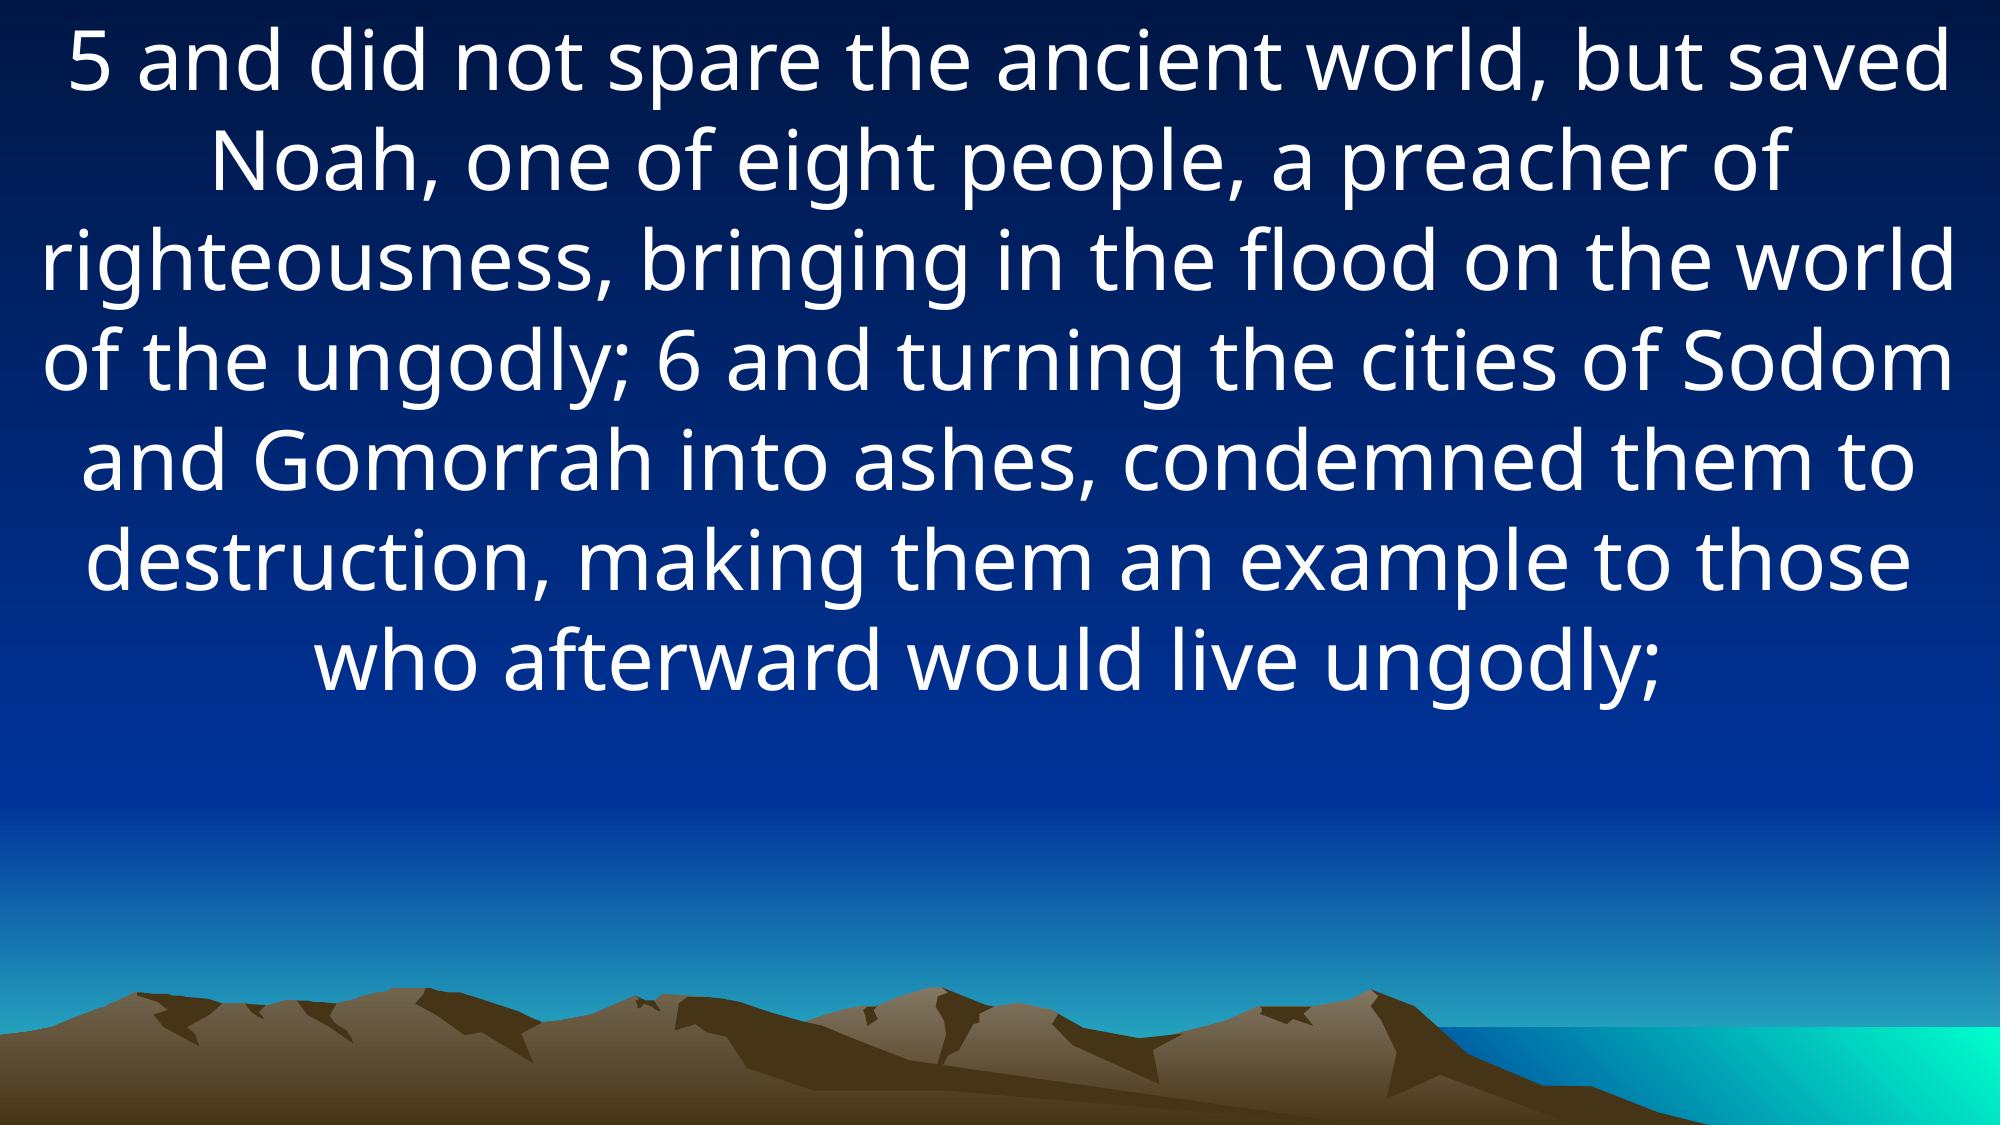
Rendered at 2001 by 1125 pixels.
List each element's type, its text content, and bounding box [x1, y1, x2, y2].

text_box 5 and did not spare the ancient world, but saved Noah, one of eight people, a preacher of righteousness, bringing in the flood on the world of the ungodly; 6 and turning the cities of Sodom and Gomorrah into ashes, condemned them to destruction, making them an example to those who afterward would live ungodly; [0, 0, 2000, 900]
